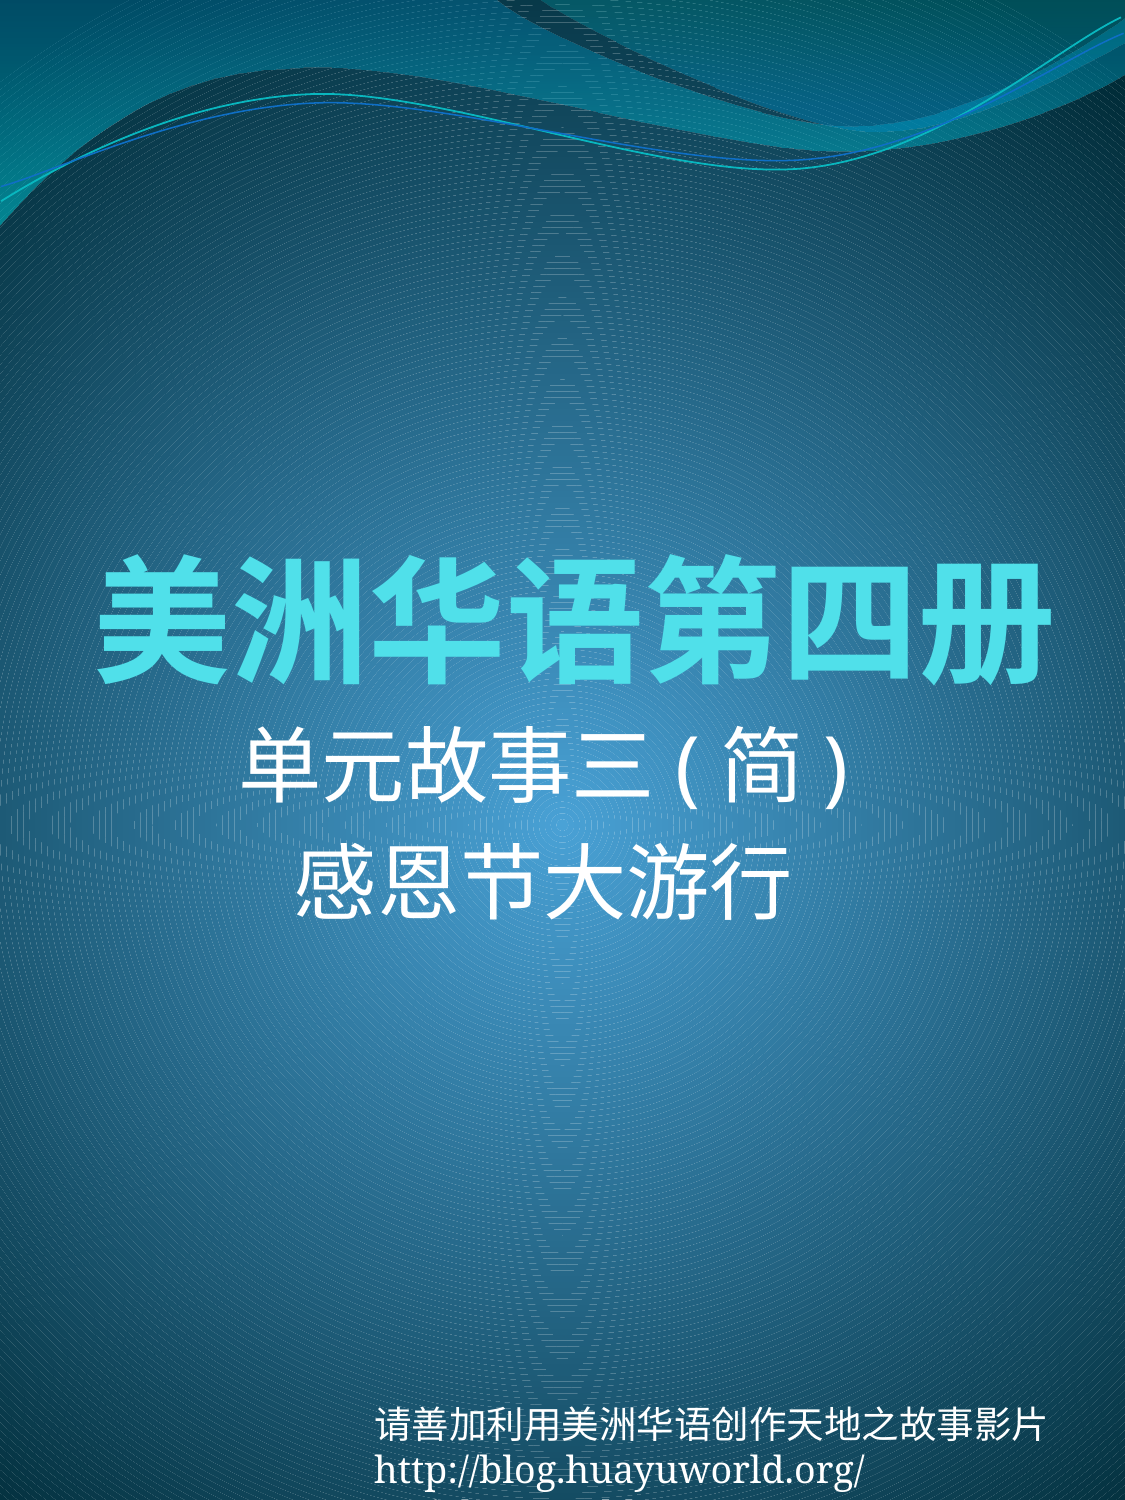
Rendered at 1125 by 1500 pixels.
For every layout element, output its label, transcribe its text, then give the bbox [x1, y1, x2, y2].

text_box 请善加利用美洲华语创作天地之故事影片 http://blog.huayuworld.org/meizhouworld [359, 1393, 1125, 1500]
subtitle 单元故事三(简) 感恩节大游行 [65, 706, 1032, 1090]
title 美洲华语第四册 [65, 300, 1088, 700]
